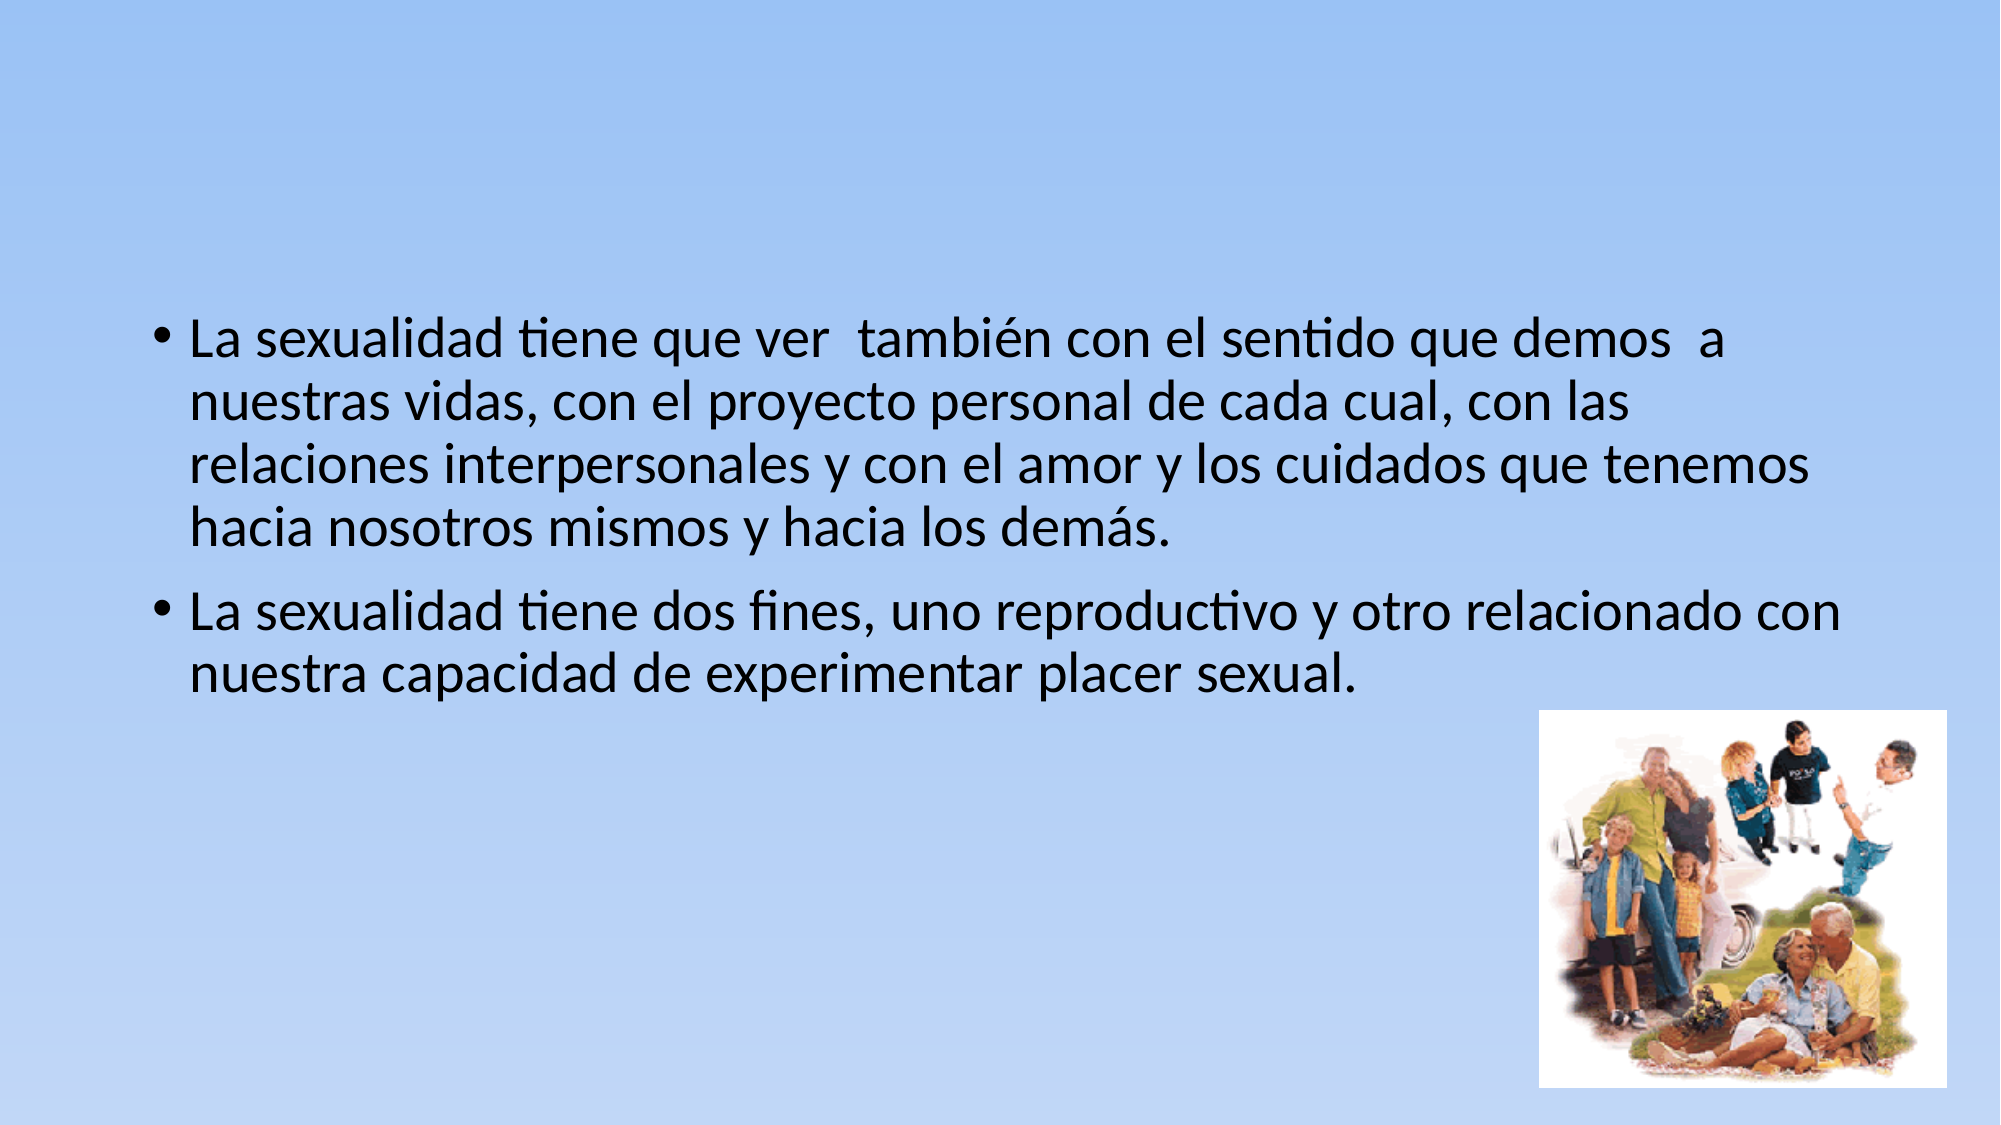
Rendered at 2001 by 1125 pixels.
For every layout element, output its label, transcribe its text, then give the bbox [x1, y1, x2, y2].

picture [1539, 710, 1947, 1088]
list La sexualidad tiene que ver también con el sentido que demos a nuestras vidas, con el proyecto personal de cada cual, con las relaciones interpersonales y con el amor y los cuidados que tenemos hacia nosotros mismos y hacia los demás. La sexualidad tiene dos fines, uno reproductivo y otro relacionado con nuestra capacidad de experimentar placer sexual. [137, 299, 1863, 1014]
